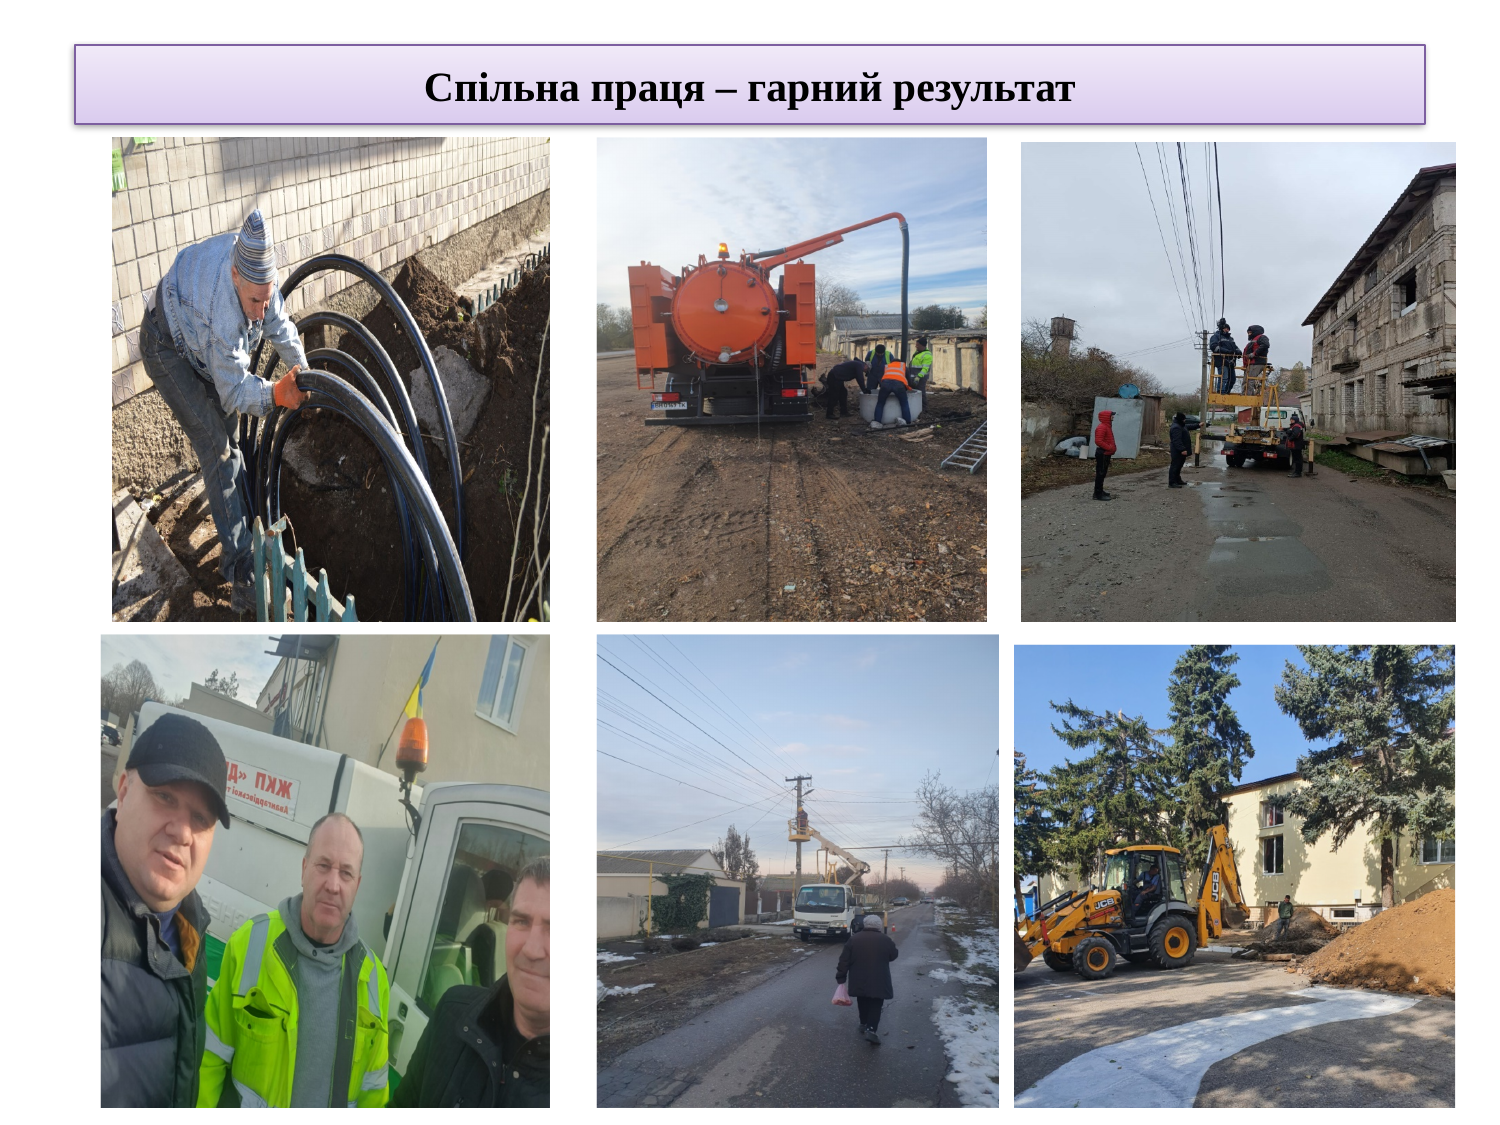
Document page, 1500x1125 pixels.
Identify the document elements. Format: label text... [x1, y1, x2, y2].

picture [560, 635, 1466, 1108]
picture [100, 634, 550, 1108]
picture [548, 138, 1456, 622]
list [111, 136, 550, 622]
title Спільна праця – гарний результат [74, 44, 1426, 125]
